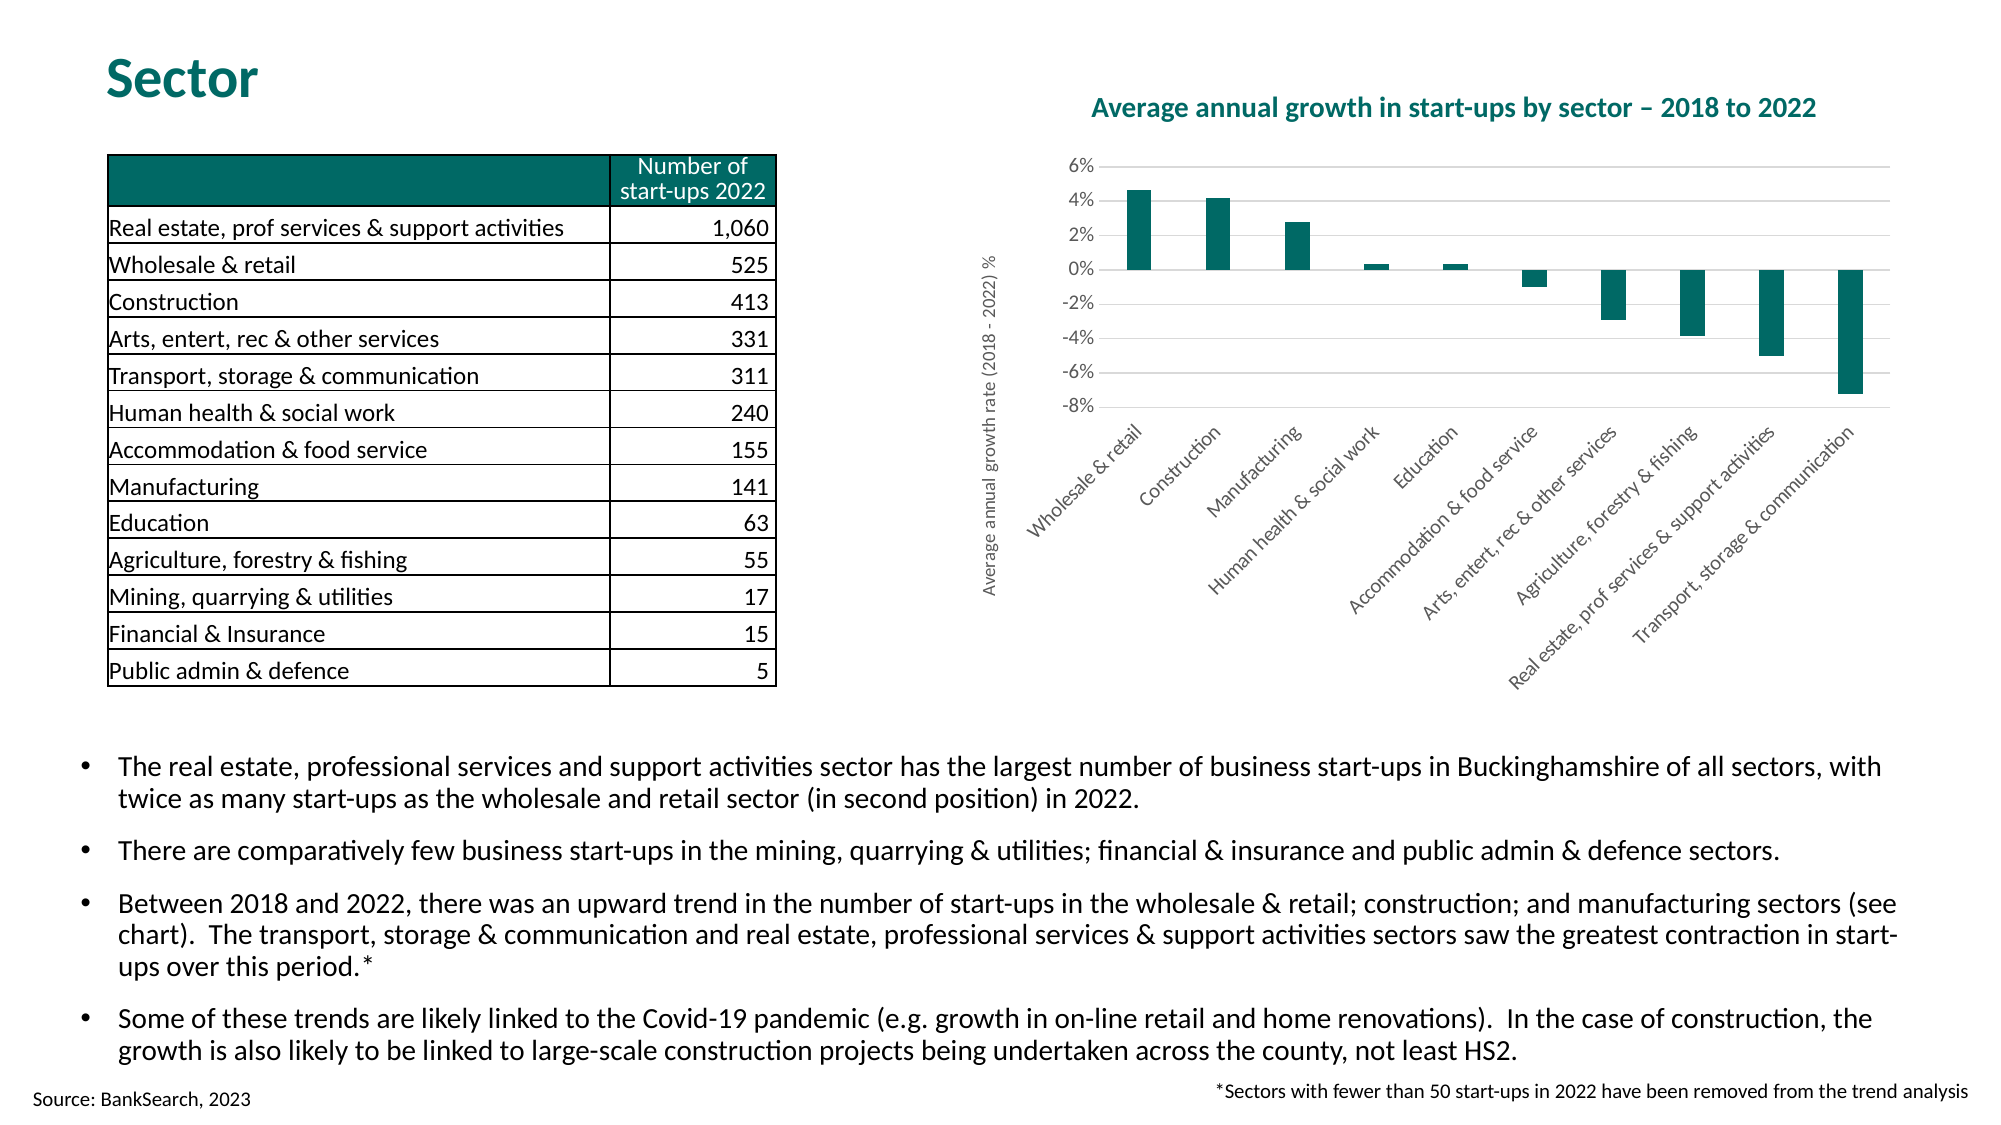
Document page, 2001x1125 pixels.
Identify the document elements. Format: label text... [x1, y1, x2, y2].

table_cell Human health & social work [109, 391, 609, 427]
table_cell Agriculture, forestry & fishing [109, 539, 609, 574]
table_header Number of start-ups 2022 [611, 156, 775, 205]
table_cell Education [109, 502, 609, 537]
table_cell 413 [611, 281, 775, 316]
table_cell 63 [611, 502, 775, 537]
table_cell 55 [611, 539, 775, 574]
table_cell Financial & Insurance [109, 613, 609, 648]
table_cell Manufacturing [109, 465, 609, 500]
table_cell 240 [611, 391, 775, 427]
table_cell 141 [611, 465, 775, 500]
table_cell Transport, storage & communication [109, 355, 609, 390]
table_cell 525 [611, 244, 775, 279]
text_box The real estate, professional services and support activities sector has the largest number of business start-ups in Buckinghamshire of all sectors, with twice as many start-ups as the wholesale and retail sector (in second position) in 2022. There are comparatively few business start-ups in the mining, quarrying & utilities; financial & insurance and public admin & defence sectors. Between 2018 and 2022, there was an upward trend in the number of start-ups in the wholesale & retail; construction; and manufacturing sectors (see chart). The transport, storage & communication and real estate, professional services & support activities sectors saw the greatest contraction in start-ups over this period.* Some of these trends are likely linked to the Covid-19 pandemic (e.g. growth in on-line retail and home renovations). In the case of construction, the growth is also likely to be linked to large-scale construction projects being undertaken across the county, not least HS2. [65, 744, 1935, 1125]
chart [948, 145, 1910, 707]
table_cell 5 [611, 650, 775, 685]
table_cell Arts, entert, rec & other services [109, 318, 609, 353]
table_cell Mining, quarrying & utilities [109, 576, 609, 611]
table_cell 1,060 [611, 207, 775, 242]
table_cell Accommodation & food service [109, 428, 609, 464]
text_box Source: BankSearch, 2023 [0, 1078, 65, 1119]
table_cell 155 [611, 428, 775, 464]
text_box *Sectors with fewer than 50 start-ups in 2022 have been removed from the trend analysis [1136, 1070, 1984, 1110]
table_header [109, 156, 609, 205]
table_cell Real estate, prof services & support activities [109, 207, 609, 242]
table_cell 17 [611, 576, 775, 611]
table_cell Wholesale & retail [109, 244, 609, 279]
text_box Average annual growth in start-ups by sector – 2018 to 2022 [999, 81, 1909, 131]
table_cell Public admin & defence [109, 650, 609, 685]
table_cell 311 [611, 355, 775, 390]
table_cell Construction [109, 281, 609, 316]
table_cell 331 [611, 318, 775, 353]
table_cell 15 [611, 613, 775, 648]
title Sector [91, 26, 1817, 132]
